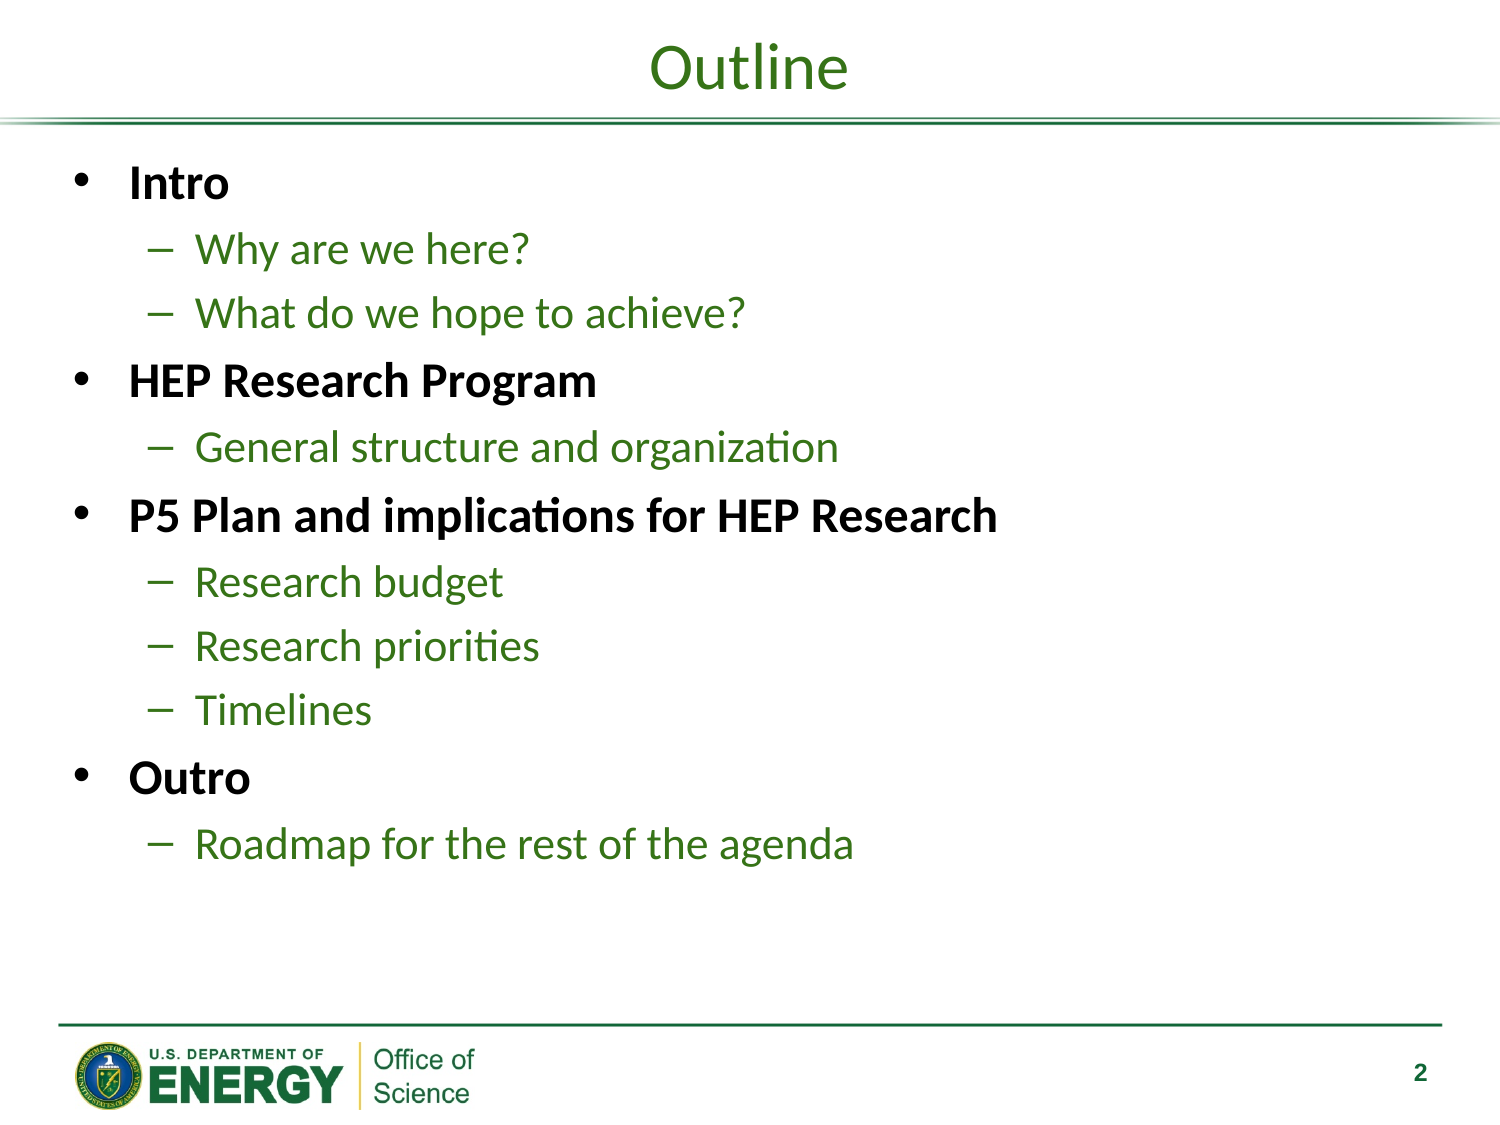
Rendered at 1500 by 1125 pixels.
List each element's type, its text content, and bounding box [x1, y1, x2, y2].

slide_number 2 [1364, 1041, 1443, 1102]
picture [0, 126, 1500, 1125]
list Intro Why are we here? What do we hope to achieve? HEP Research Program General structure and organization P5 Plan and implications for HEP Research Research budget Research priorities Timelines Outro Roadmap for the rest of the agenda [57, 141, 1438, 1006]
title Outline [0, 0, 1500, 126]
